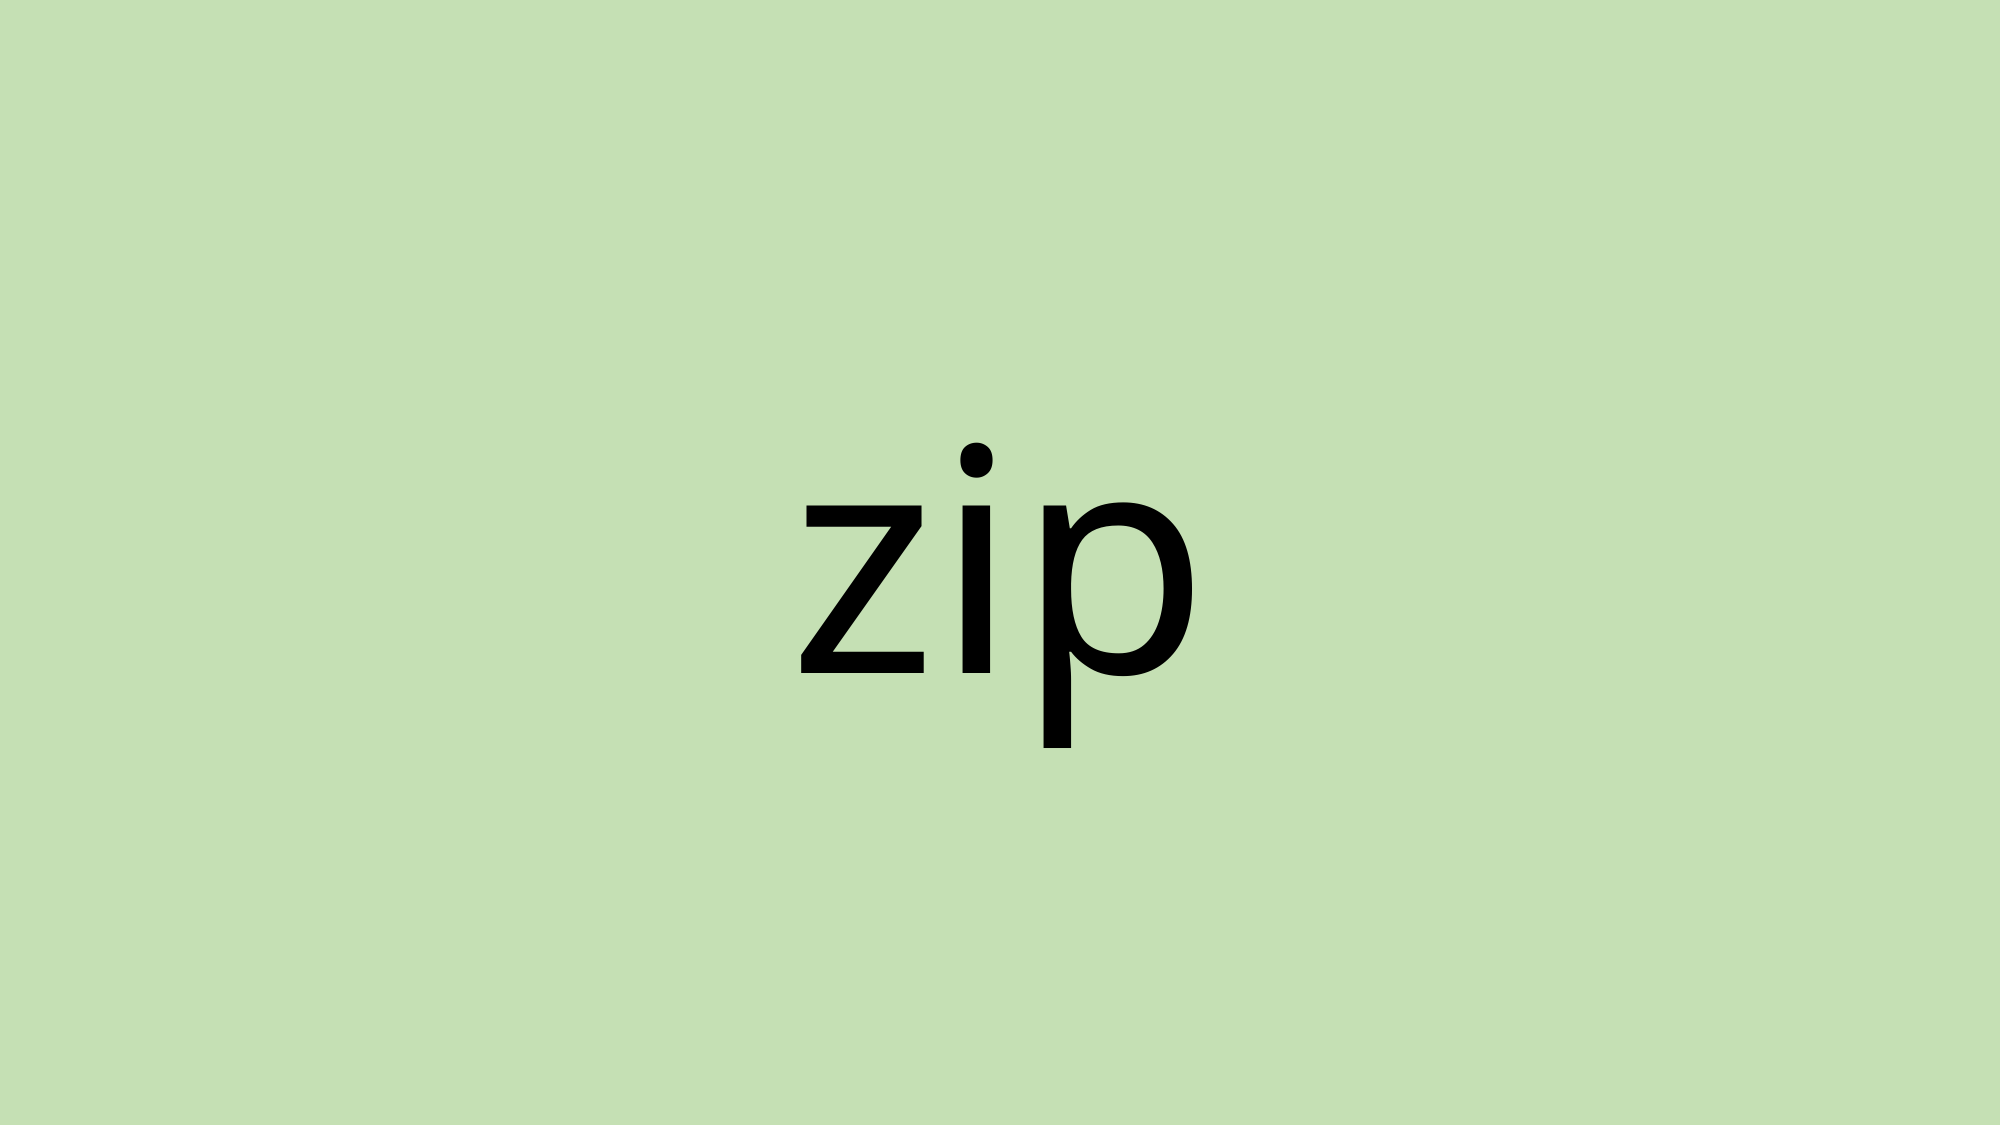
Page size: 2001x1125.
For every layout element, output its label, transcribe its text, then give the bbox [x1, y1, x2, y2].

text_box zip [405, 354, 1594, 744]
